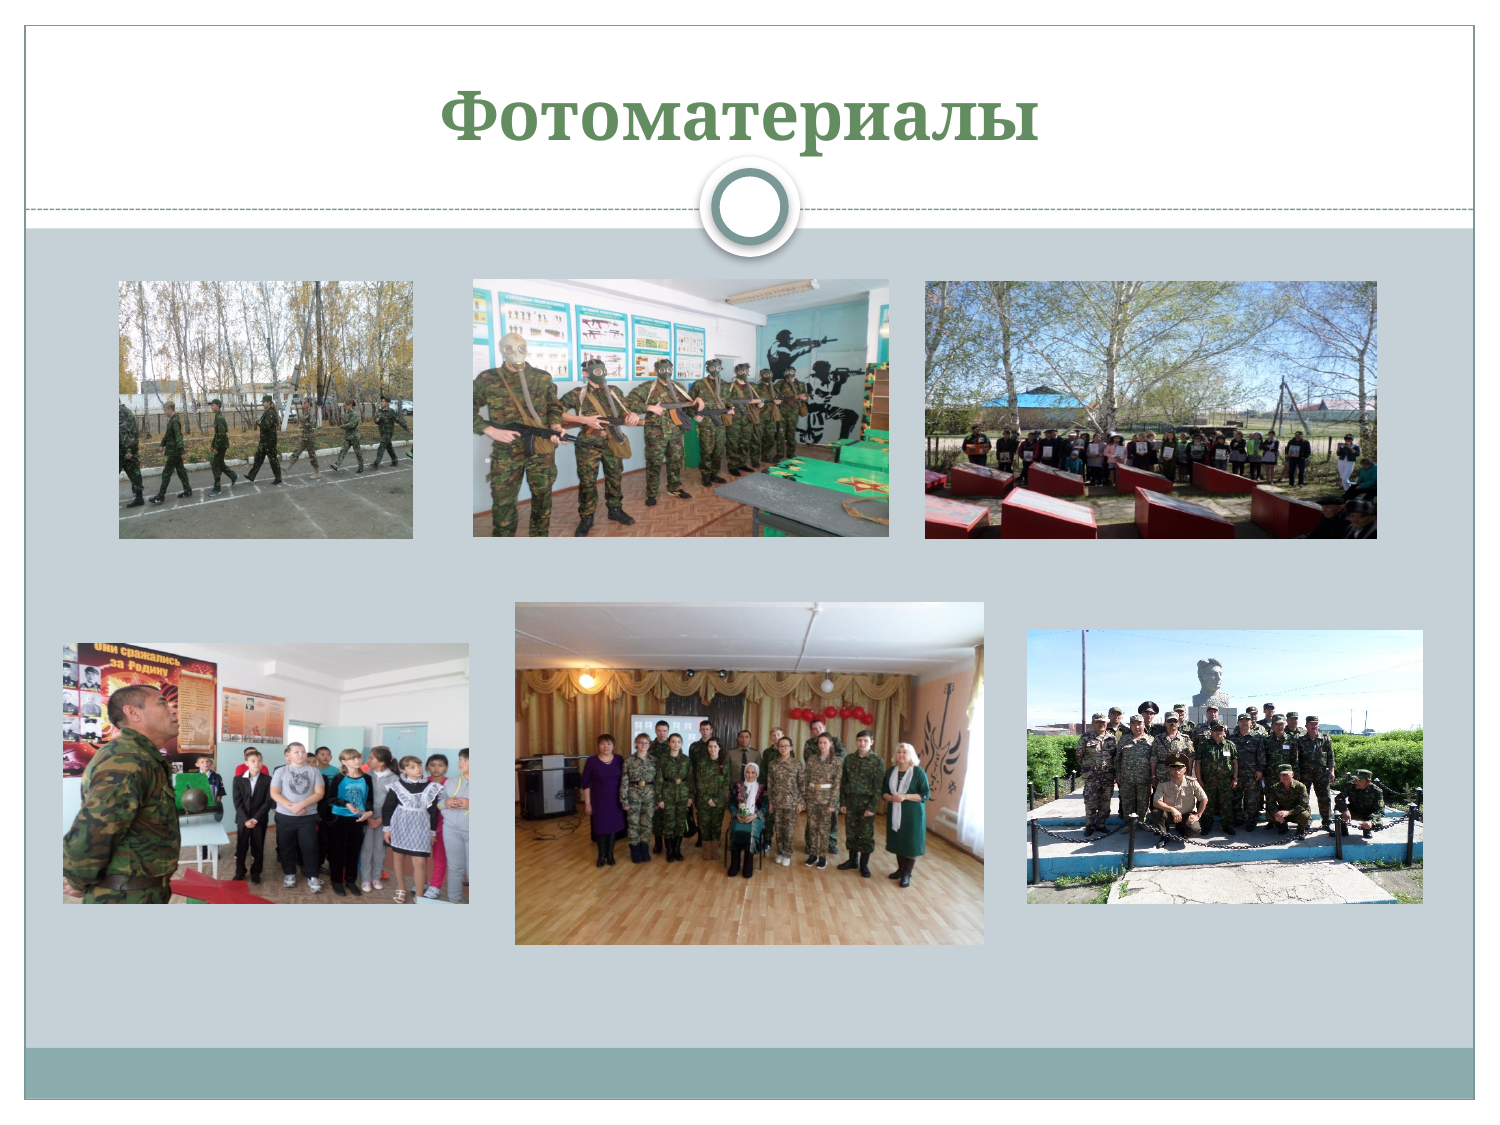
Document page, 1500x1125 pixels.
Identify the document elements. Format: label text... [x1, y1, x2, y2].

picture [1027, 630, 1424, 904]
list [473, 279, 889, 538]
picture [63, 643, 469, 904]
picture [514, 602, 985, 945]
picture [925, 280, 1377, 539]
title Фотоматериалы [49, 37, 1450, 162]
picture [119, 280, 413, 539]
